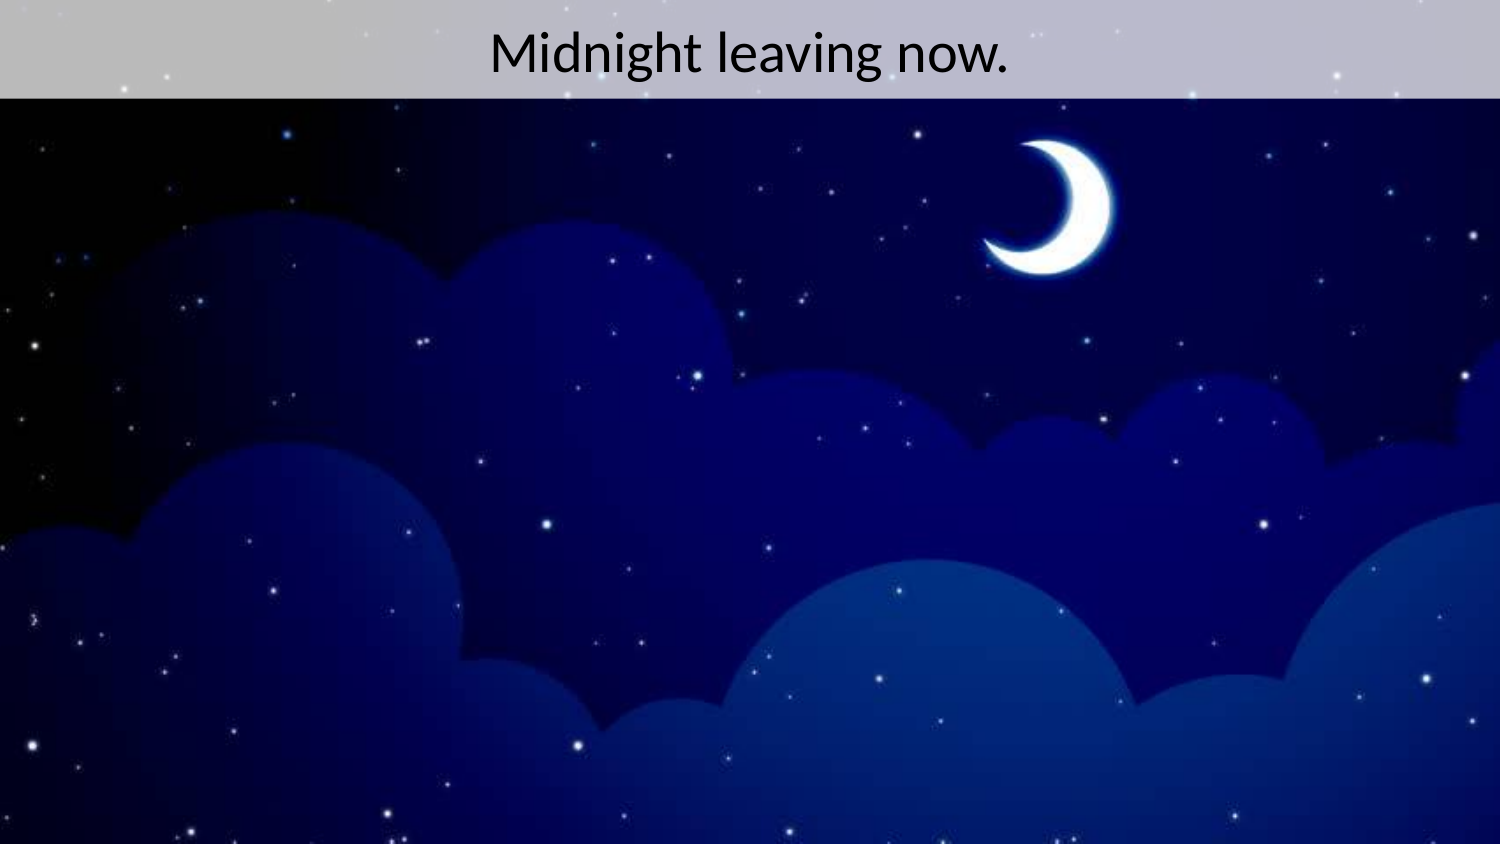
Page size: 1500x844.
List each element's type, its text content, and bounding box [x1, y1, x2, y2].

picture [0, 101, 1500, 844]
title Midnight leaving now. [0, 0, 1500, 99]
